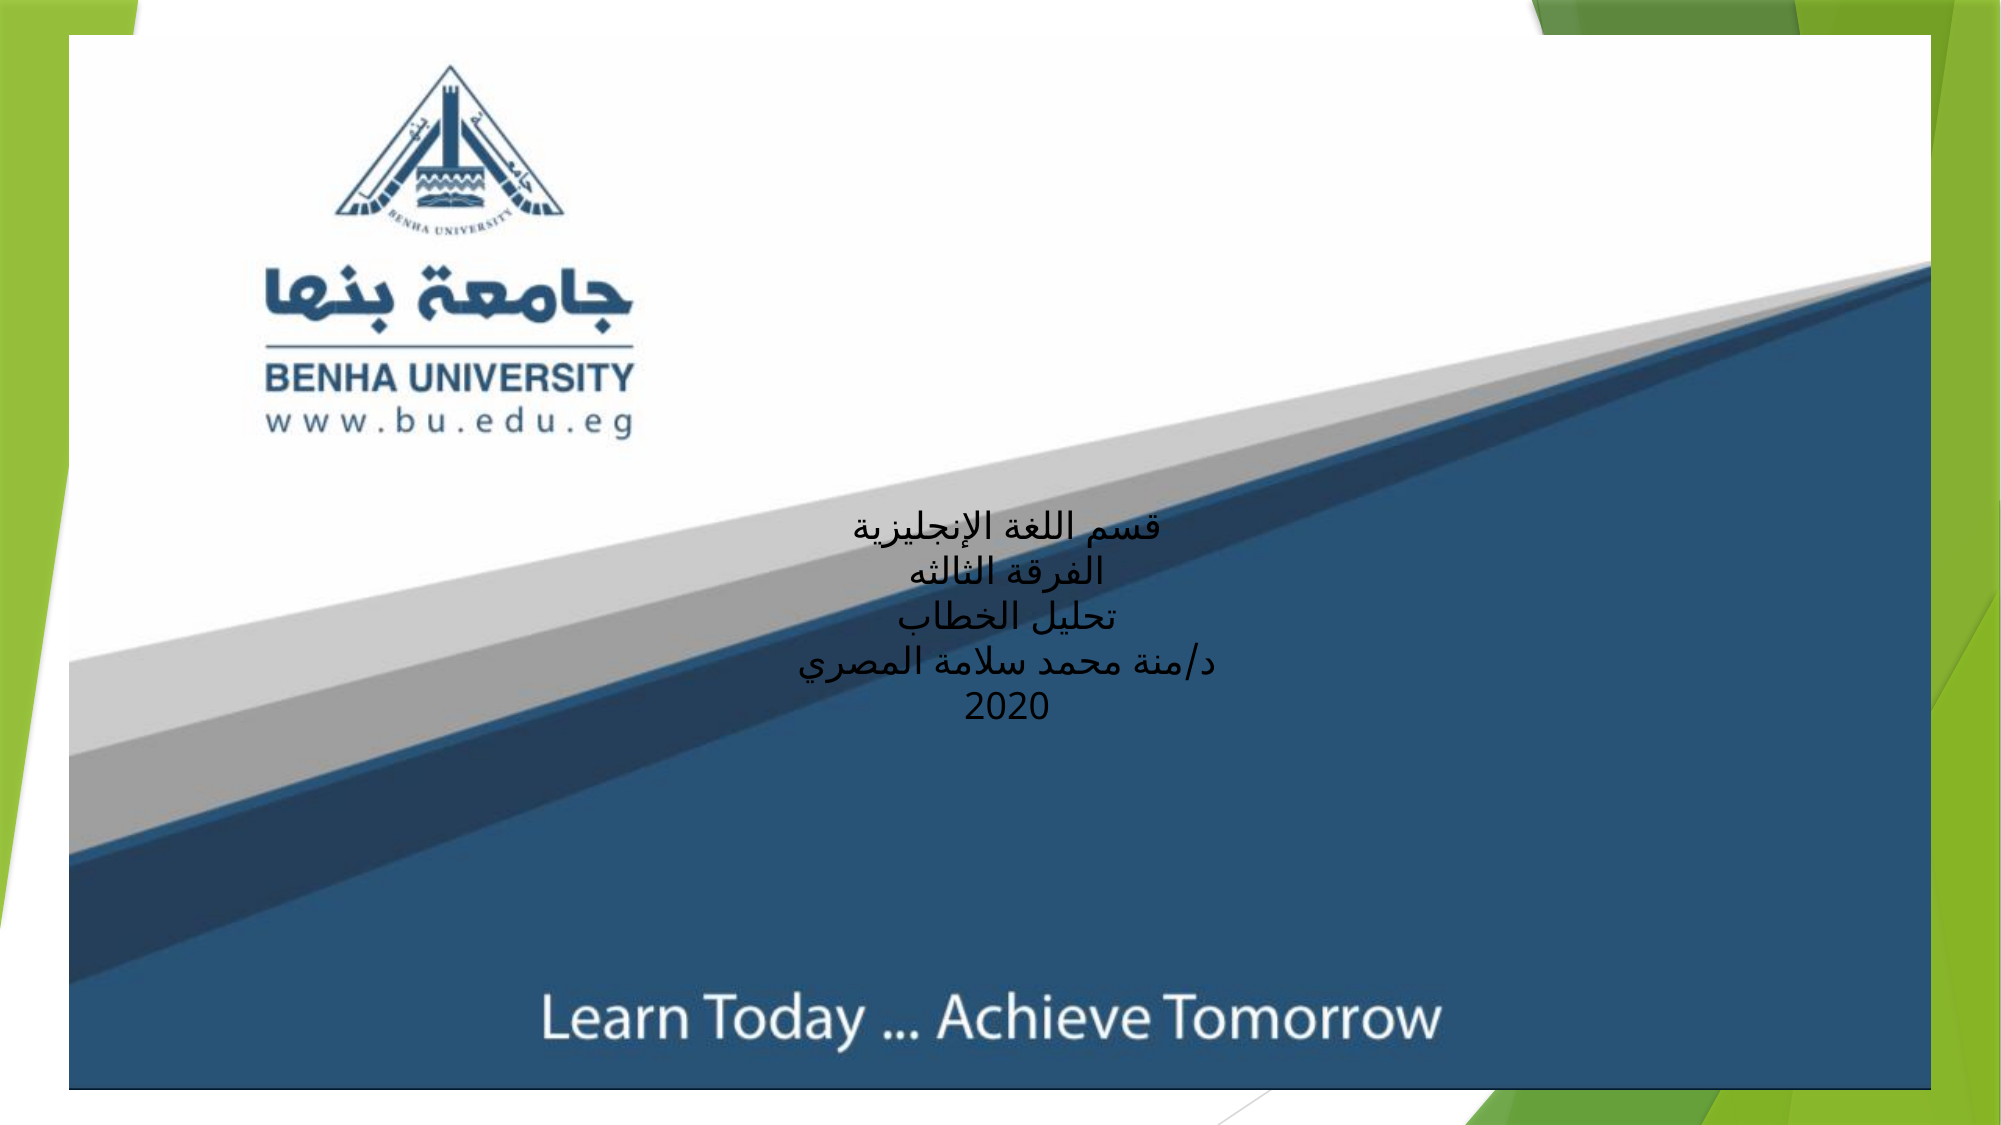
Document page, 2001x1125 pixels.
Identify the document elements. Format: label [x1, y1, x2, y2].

picture [68, 34, 1931, 1091]
